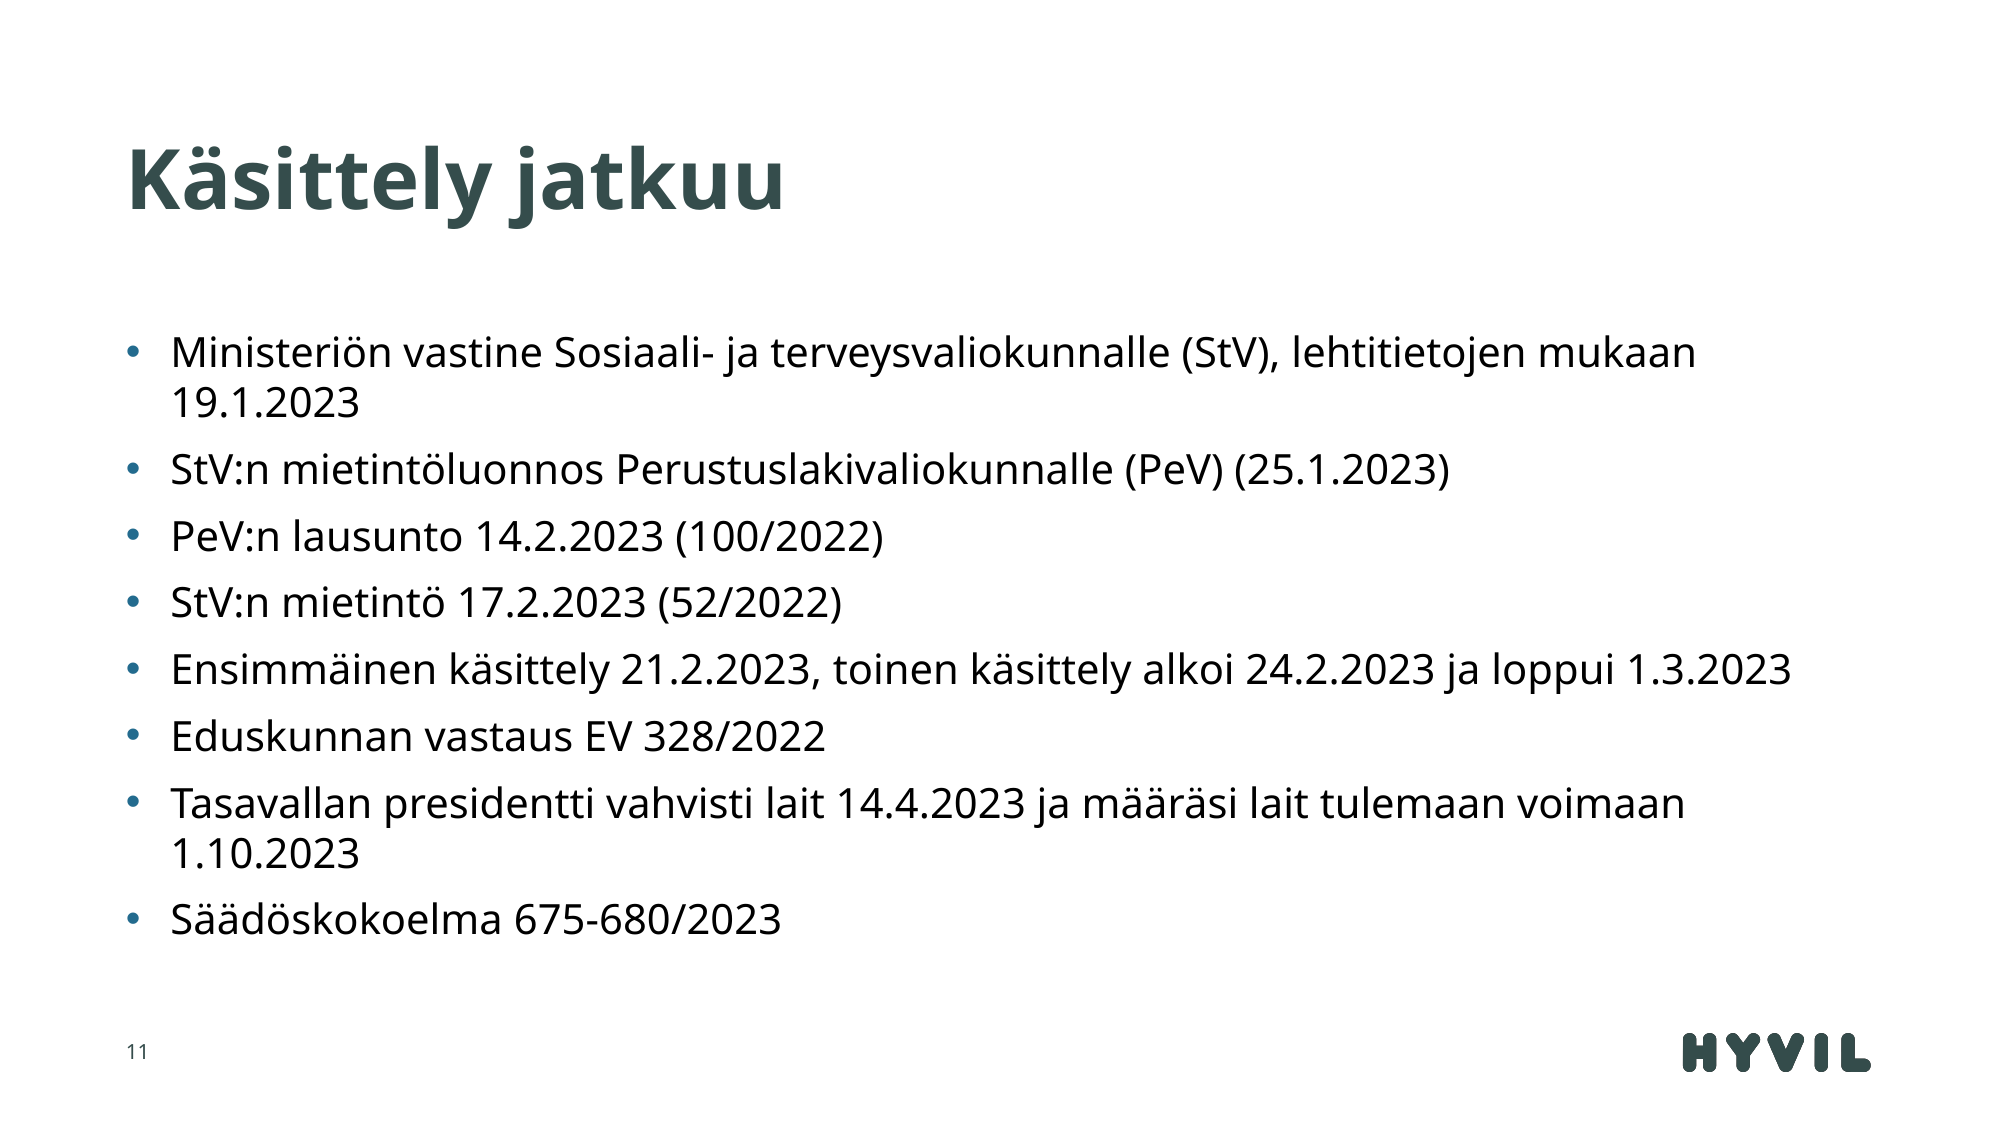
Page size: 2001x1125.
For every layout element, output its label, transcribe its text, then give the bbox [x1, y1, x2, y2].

slide_number 11 [125, 1035, 197, 1071]
title Käsittely jatkuu [125, 137, 1875, 303]
picture [1653, 1004, 1899, 1101]
list Ministeriön vastine Sosiaali- ja terveysvaliokunnalle (StV), lehtitietojen mukaan 19.1.2023 StV:n mietintöluonnos Perustuslakivaliokunnalle (PeV) (25.1.2023) PeV:n lausunto 14.2.2023 (100/2022) StV:n mietintö 17.2.2023 (52/2022) Ensimmäinen käsittely 21.2.2023, toinen käsittely alkoi 24.2.2023 ja loppui 1.3.2023 Eduskunnan vastaus EV 328/2022 Tasavallan presidentti vahvisti lait 14.4.2023 ja määräsi lait tulemaan voimaan 1.10.2023 Säädöskokoelma 675-680/2023 [125, 326, 1875, 1035]
